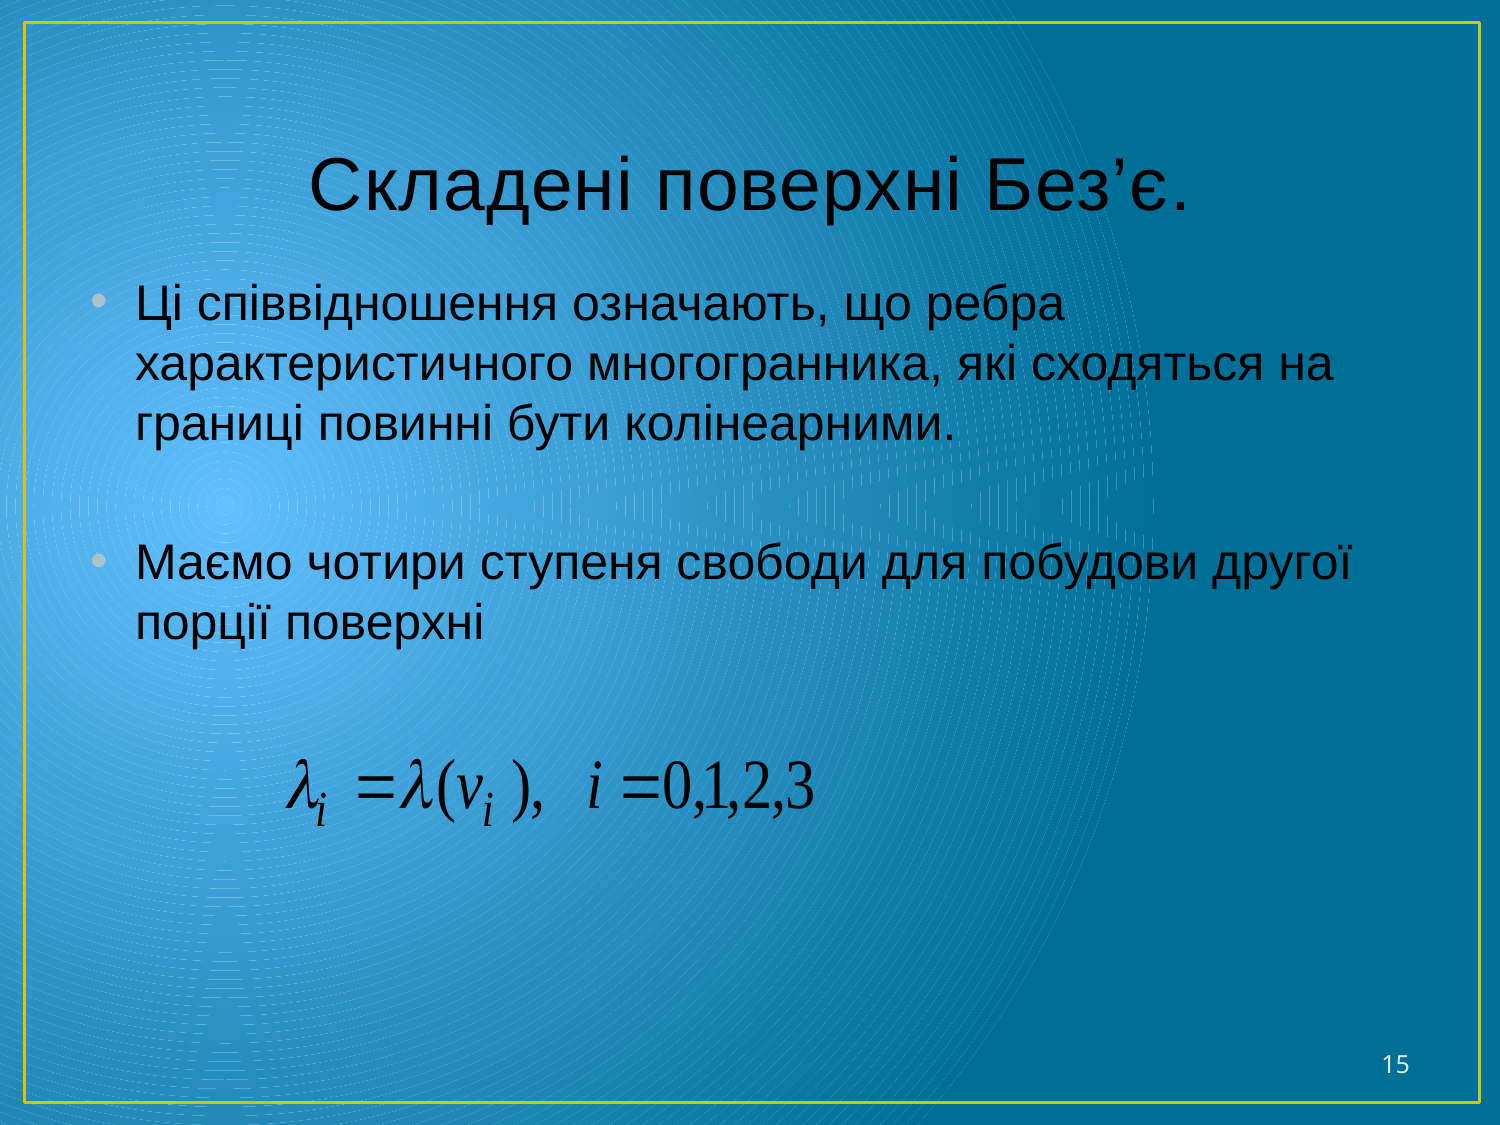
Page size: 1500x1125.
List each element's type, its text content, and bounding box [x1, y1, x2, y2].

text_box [277, 727, 822, 840]
list Ці співвідношення означають, що ребра характеристичного многогранника, які сходяться на границі повинні бути колінеарними. Маємо чотири ступеня свободи для побудови другої порції поверхні [75, 262, 1425, 1005]
slide_number 15 [1074, 1035, 1425, 1096]
title Складені поверхні Без’є. [75, 45, 1425, 233]
